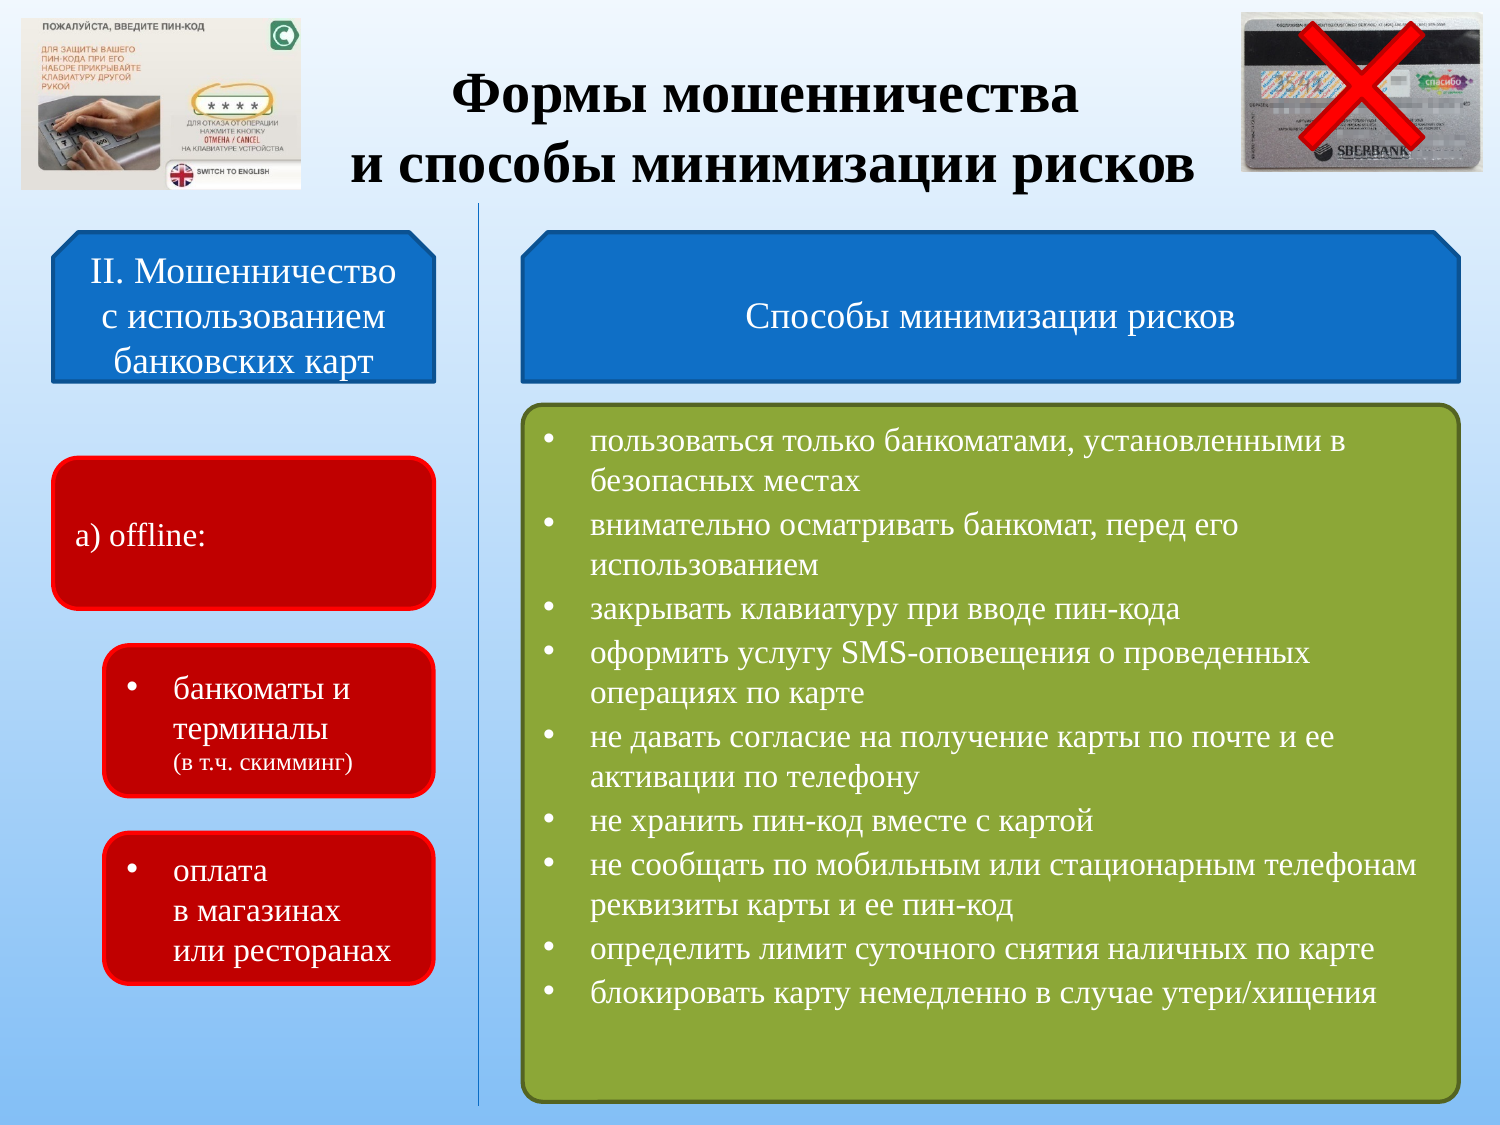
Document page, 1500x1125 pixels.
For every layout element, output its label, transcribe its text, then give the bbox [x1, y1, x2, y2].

text_box оплата в магазинах или ресторанах [102, 830, 436, 986]
text_box Способы минимизации рисков [520, 230, 1461, 384]
text_box II. Мошенничество с использованием банковских карт [51, 230, 437, 384]
text_box пользоваться только банкоматами, установленными в безопасных местах внимательно осматривать банкомат, перед его использованием закрывать клавиатуру при вводе пин-кода оформить услугу SMS-оповещения о проведенных операциях по карте не давать согласие на получение карты по почте и ее активации по телефону не хранить пин-код вместе с картой не сообщать по мобильным или стационарным телефонам реквизиты карты и ее пин-код определить лимит суточного снятия наличных по карте блокировать карту немедленно в случае утери/хищения [520, 402, 1461, 1104]
text_box а) offline: [51, 455, 437, 611]
text_box Формы мошенничества и способы минимизации рисков [210, 46, 1336, 202]
text_box банкоматы и терминалы (в т.ч. скимминг) [102, 643, 436, 799]
picture [1241, 12, 1483, 172]
picture [21, 18, 302, 190]
